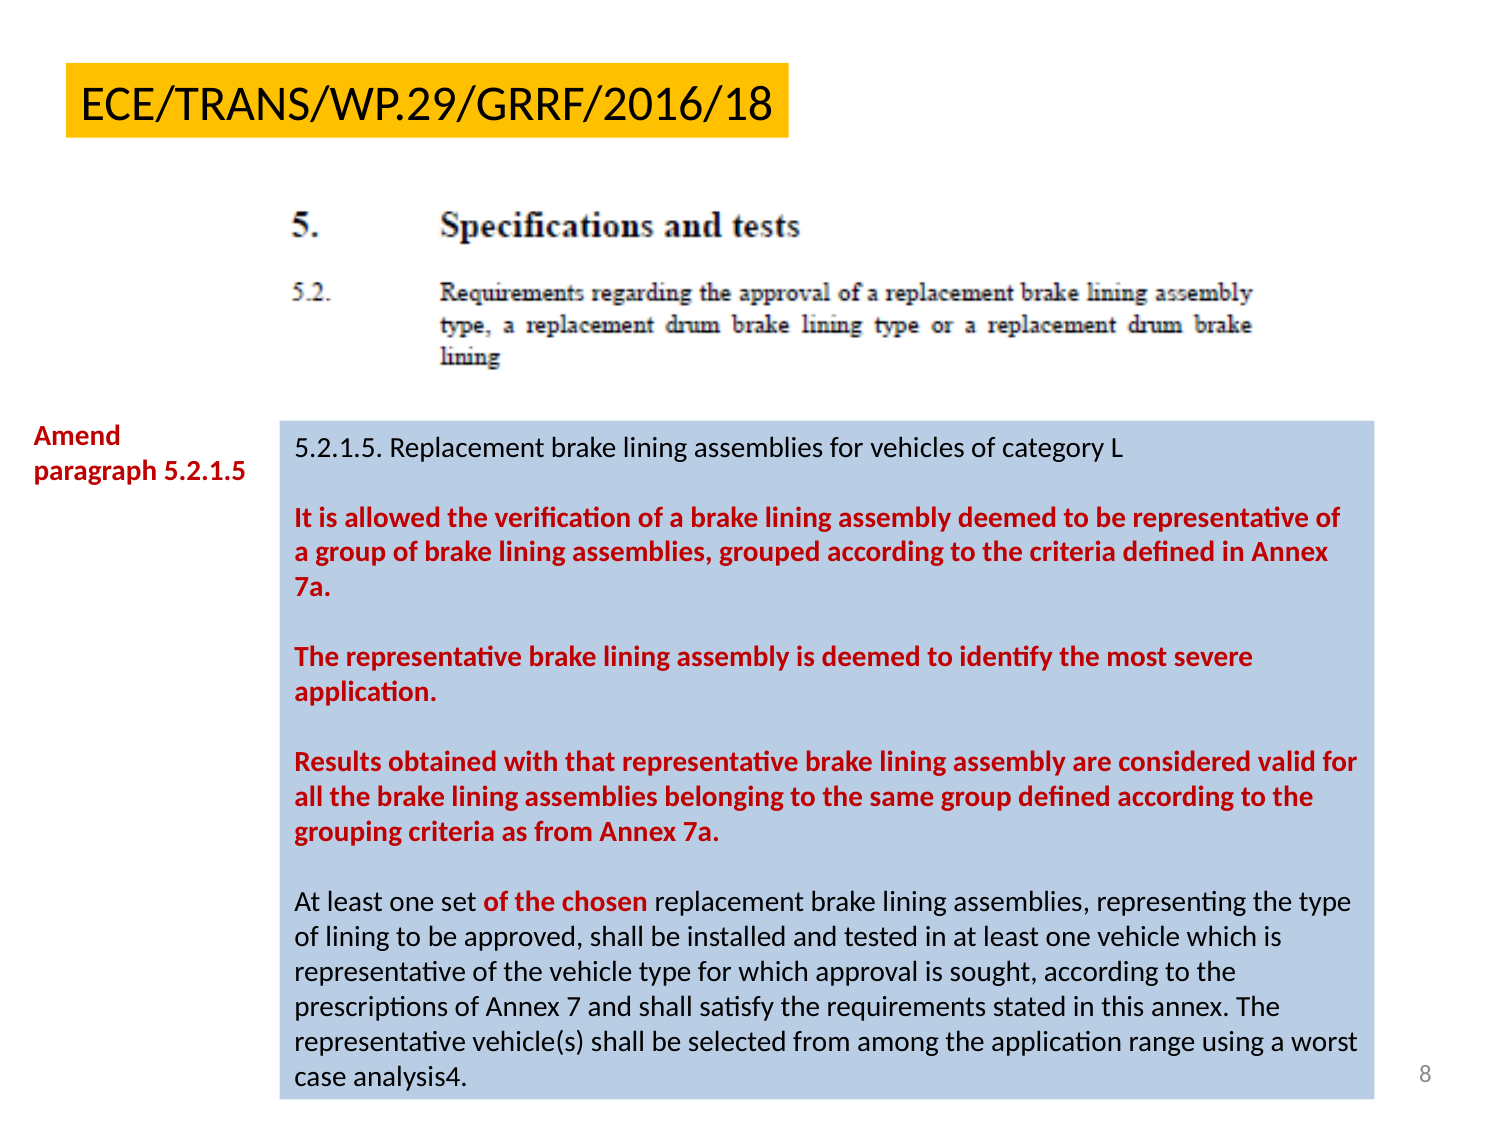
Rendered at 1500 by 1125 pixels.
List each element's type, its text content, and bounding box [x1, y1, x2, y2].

text_box ECE/TRANS/WP.29/GRRF/2016/18 [65, 62, 789, 138]
text_box 5.2.1.5. Replacement brake lining assemblies for vehicles of category L It is allowed the verification of a brake lining assembly deemed to be representative of a group of brake lining assemblies, grouped according to the criteria defined in Annex 7a. The representative brake lining assembly is deemed to identify the most severe application. Results obtained with that representative brake lining assembly are considered valid for all the brake lining assemblies belonging to the same group defined according to the grouping criteria as from Annex 7a. At least one set of the chosen replacement brake lining assemblies, representing the type of lining to be approved, shall be installed and tested in at least one vehicle which is representative of the vehicle type for which approval is sought, according to the prescriptions of Annex 7 and shall satisfy the requirements stated in this annex. The representative vehicle(s) shall be selected from among the application range using a worst case analysis4. [279, 420, 1375, 1100]
picture [263, 195, 1176, 263]
slide_number 8 [1096, 1042, 1447, 1103]
picture [275, 266, 1306, 386]
text_box Amend paragraph 5.2.1.5 [18, 408, 262, 494]
